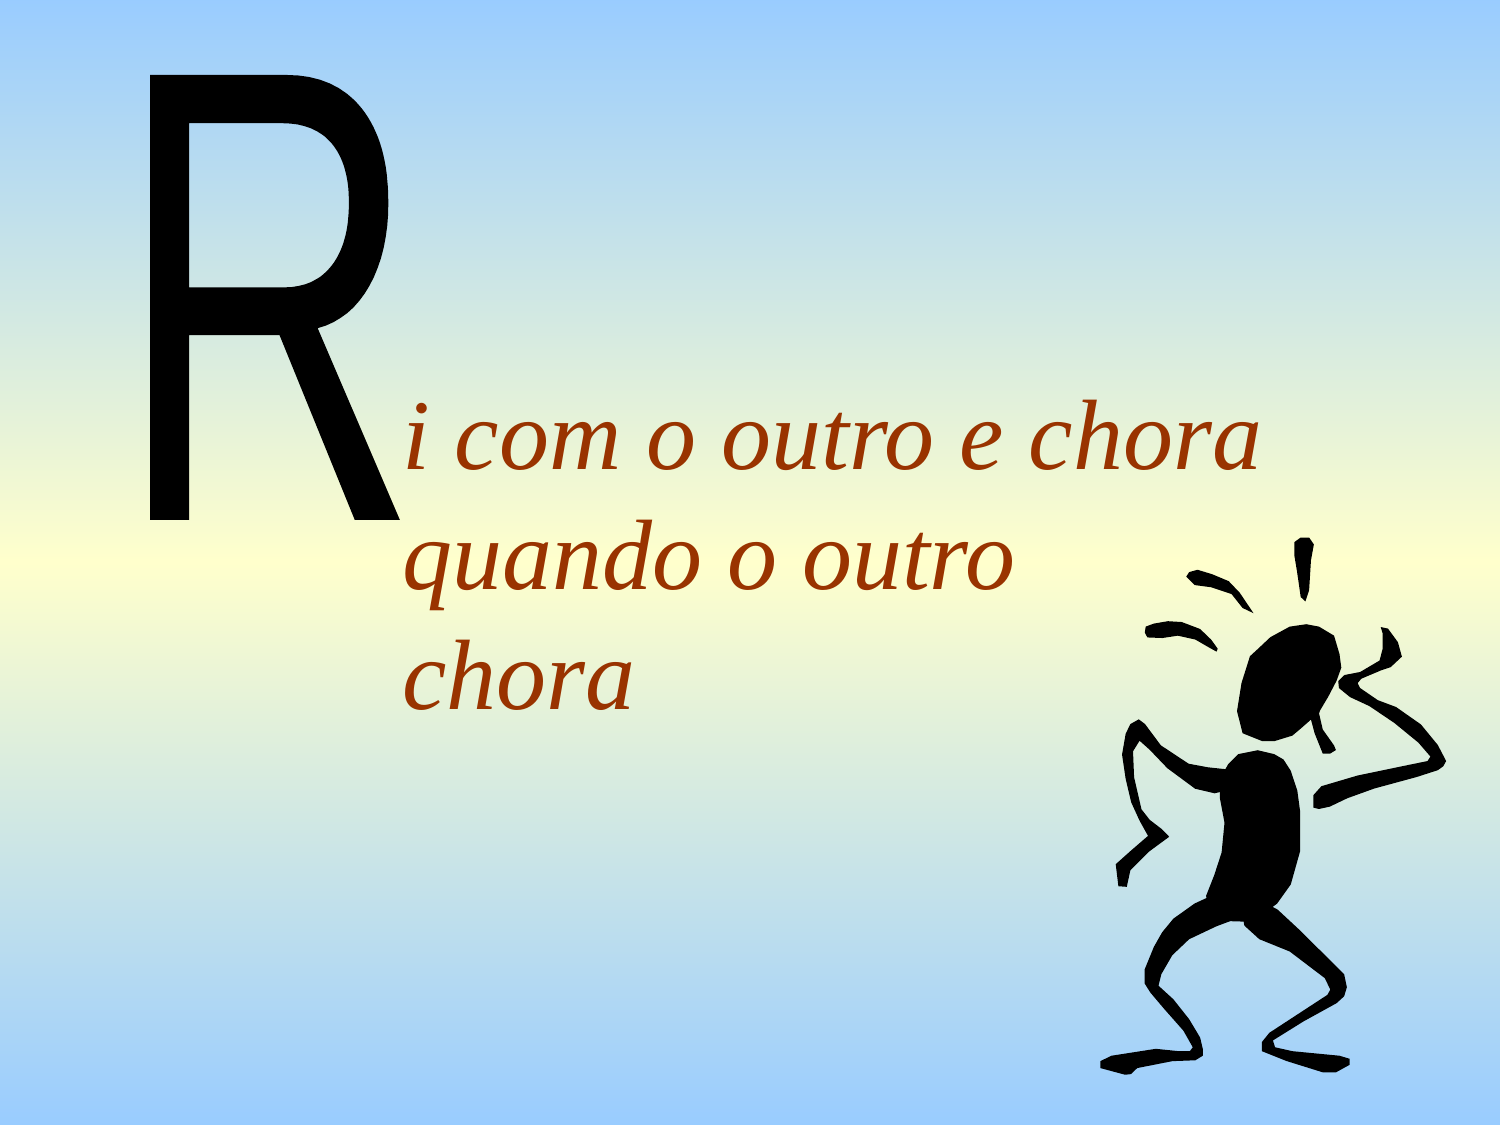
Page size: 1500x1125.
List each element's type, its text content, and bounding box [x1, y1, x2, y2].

text_box i com o outro e chora quando o outro chora [387, 362, 1500, 738]
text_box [1099, 537, 1447, 1075]
